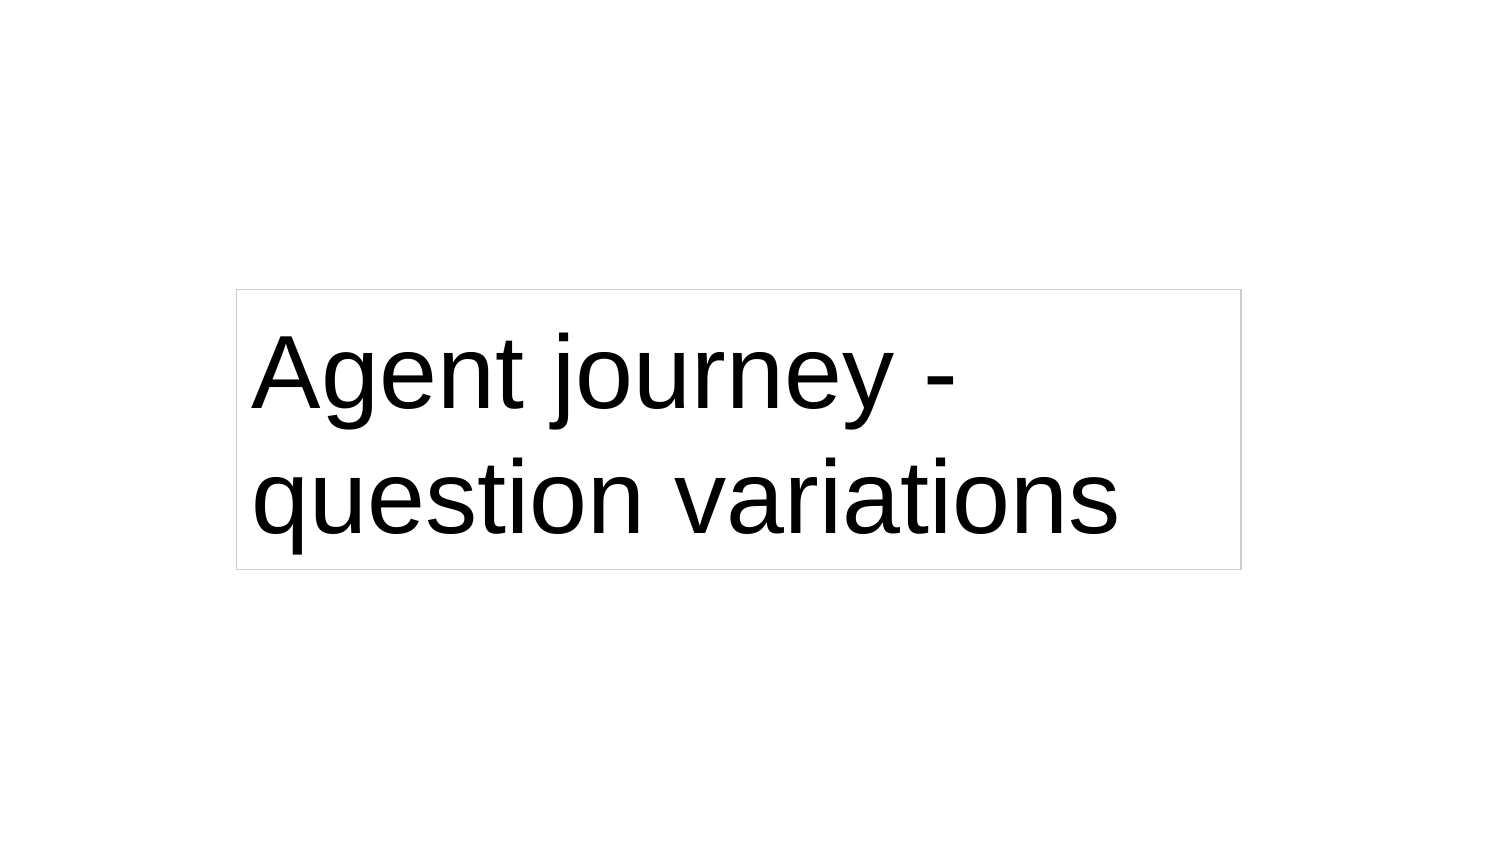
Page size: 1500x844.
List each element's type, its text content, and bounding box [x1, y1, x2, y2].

text_box Agent journey - question variations [236, 289, 1241, 570]
